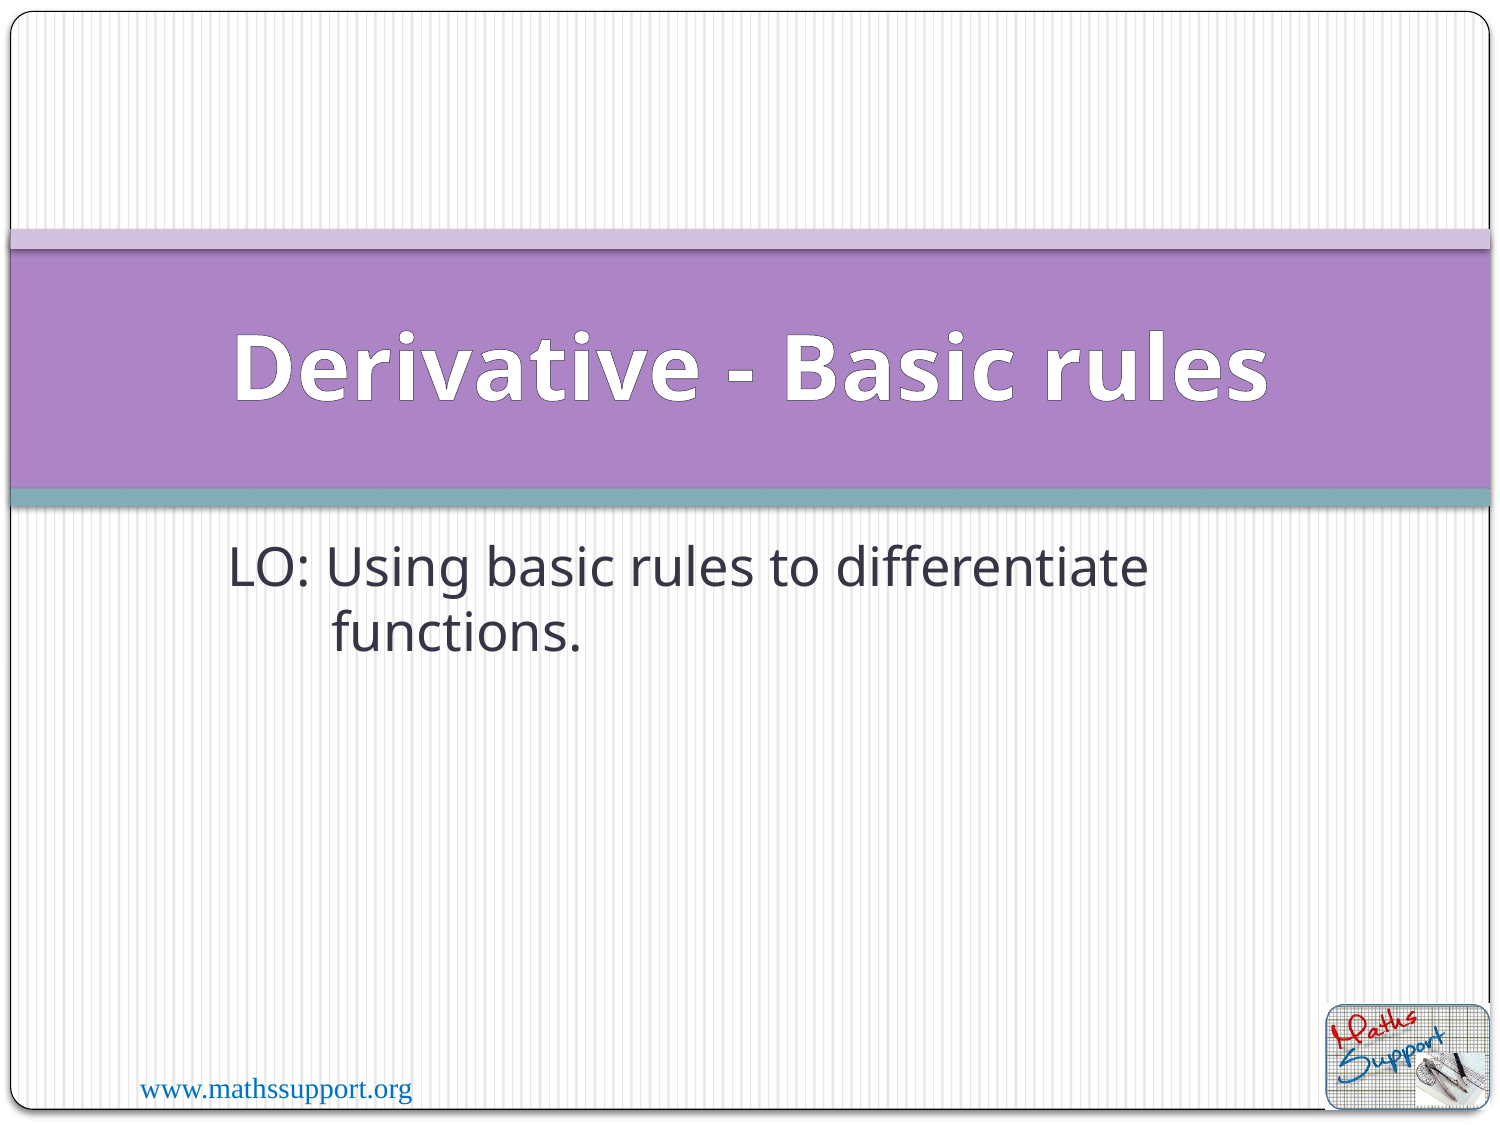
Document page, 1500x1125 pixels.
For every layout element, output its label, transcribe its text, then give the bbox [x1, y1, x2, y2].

title Derivative - Basic rules [75, 247, 1425, 489]
text_box [130, 1074, 414, 1113]
subtitle LO: Using basic rules to differentiate functions. [212, 525, 1325, 788]
text_box [1324, 999, 1488, 1113]
